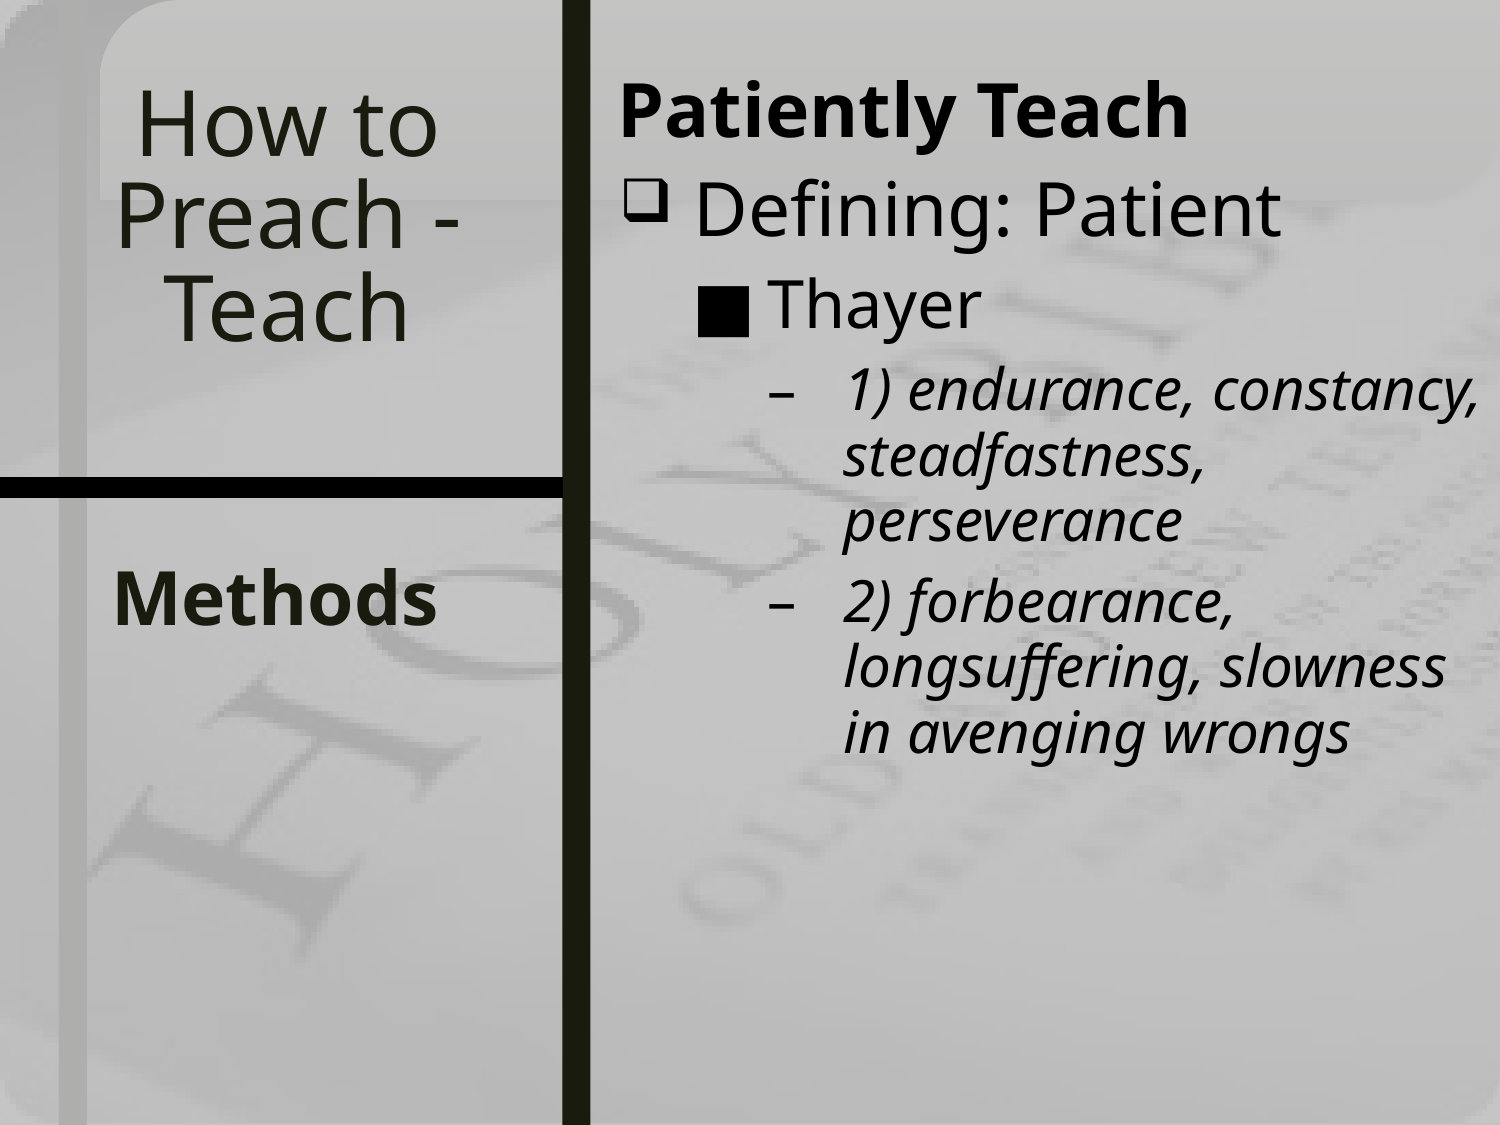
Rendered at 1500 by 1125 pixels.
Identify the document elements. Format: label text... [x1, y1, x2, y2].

list Methods [25, 531, 525, 1025]
title How to Preach - Teach [25, 75, 550, 467]
list Patiently Teach Defining: Patient Thayer 1) endurance, constancy, steadfastness, perseverance 2) forbearance, longsuffering, slowness in avenging wrongs [603, 62, 1500, 1100]
